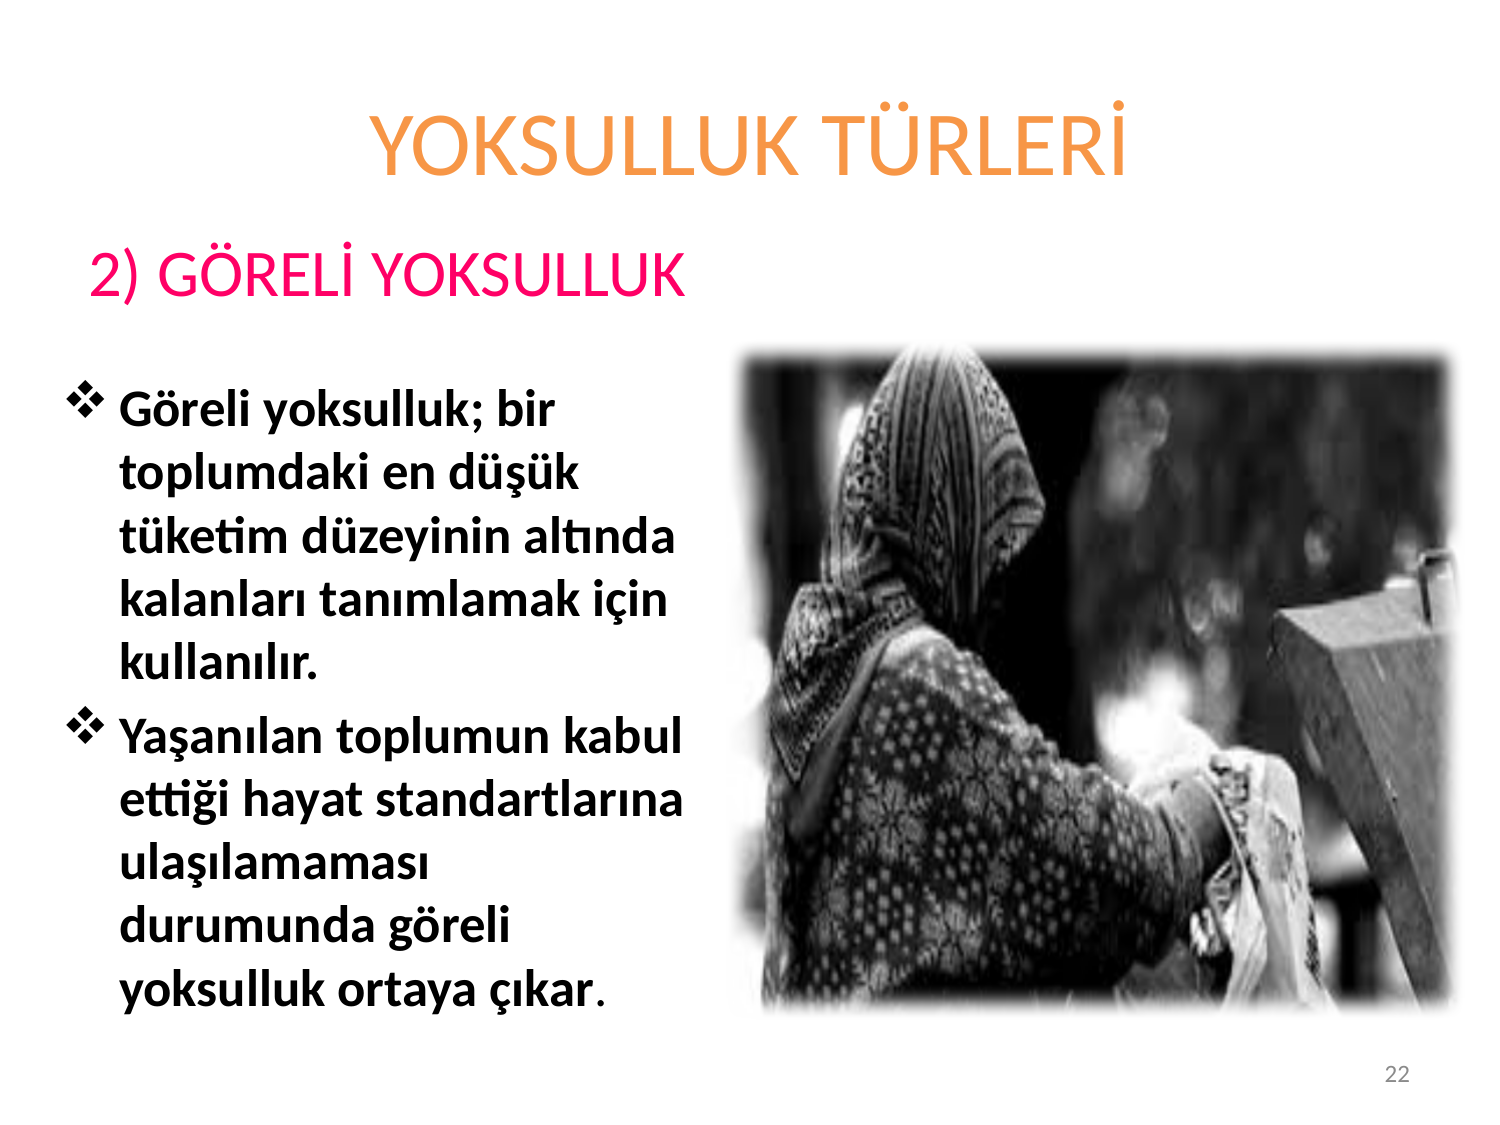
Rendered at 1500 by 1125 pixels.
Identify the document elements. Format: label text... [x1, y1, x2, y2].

text_box 2) GÖRELİ YOKSULLUK [73, 222, 702, 318]
picture [726, 339, 1466, 1020]
slide_number 22 [1074, 1042, 1425, 1103]
list Göreli yoksulluk; bir toplumdaki en düşük tüketim düzeyinin altında kalanları tanımlamak için kullanılır. Yaşanılan toplumun kabul ettiği hayat standartlarına ulaşılamaması durumunda göreli yoksulluk ortaya çıkar. [46, 292, 700, 1036]
title YOKSULLUK TÜRLERİ [75, 45, 1425, 233]
